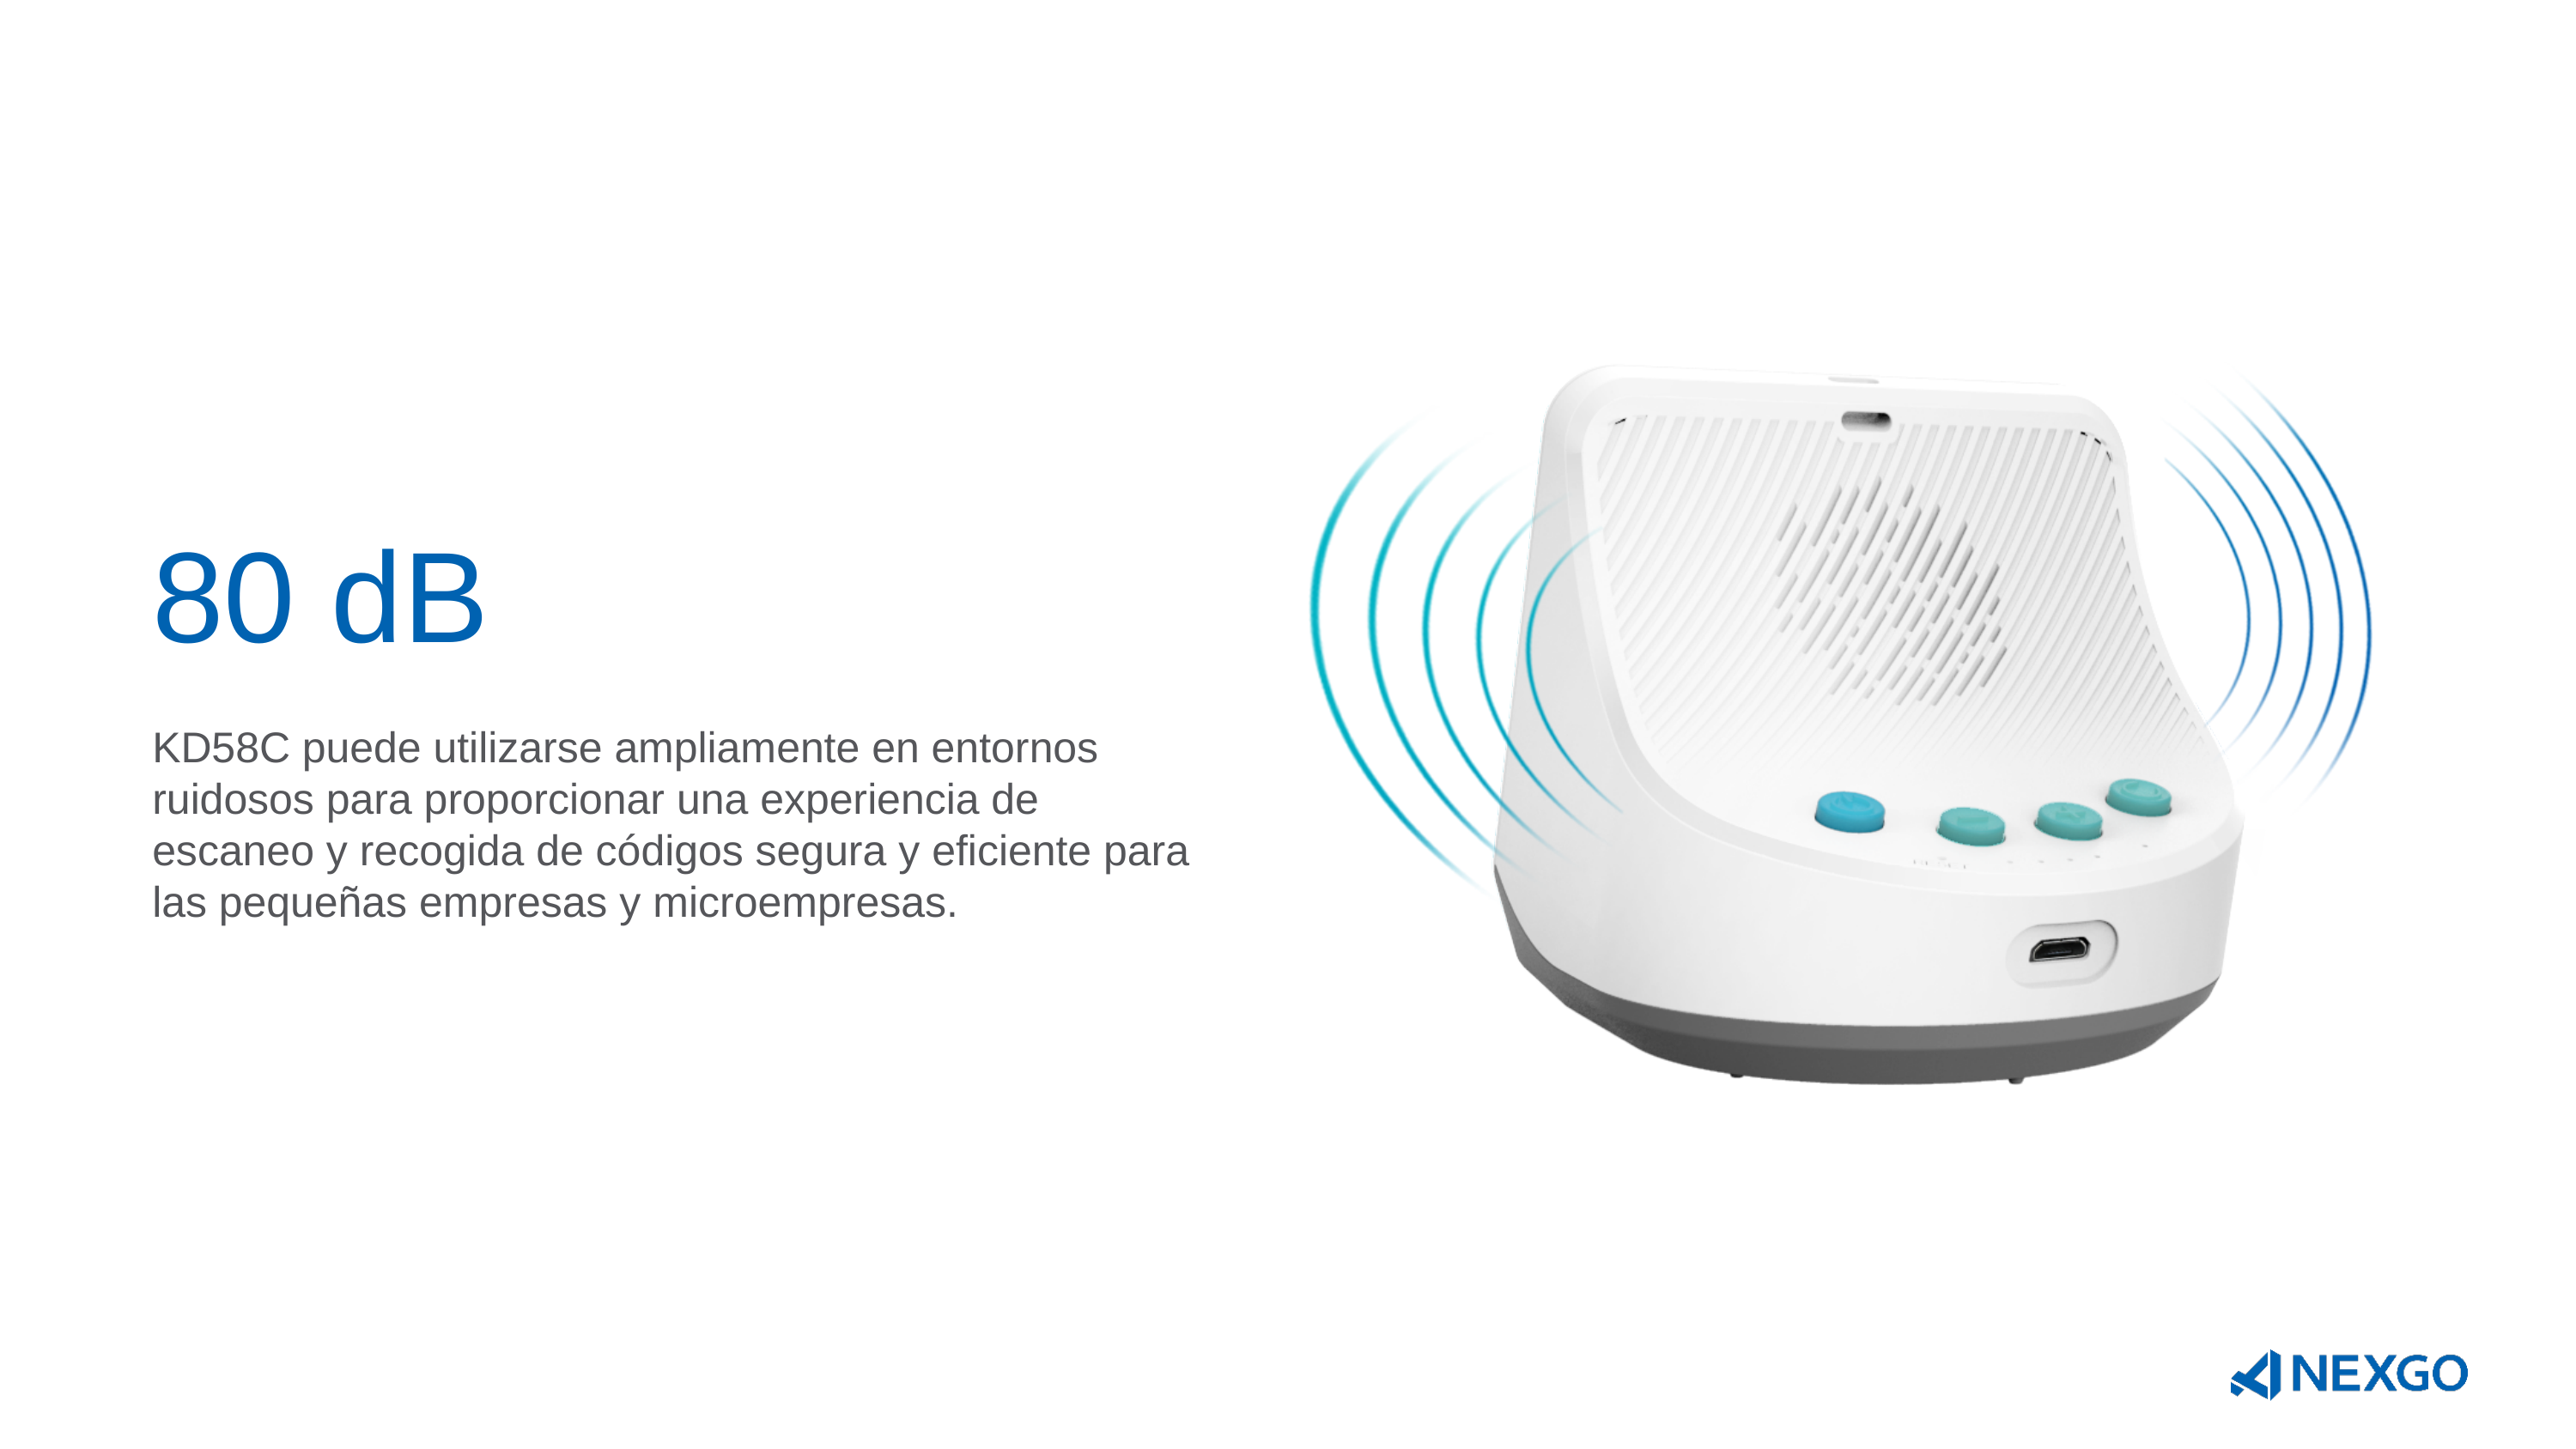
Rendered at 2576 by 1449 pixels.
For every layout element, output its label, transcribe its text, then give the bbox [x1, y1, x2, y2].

text_box 80 dB KD58C puede utilizarse ampliamente en entornos ruidosos para proporcionar una experiencia de escaneo y recogida de códigos segura y eficiente para las pequeñas empresas y microempresas. [139, 506, 1206, 932]
picture [1297, 288, 2387, 1137]
picture [2231, 1349, 2468, 1401]
